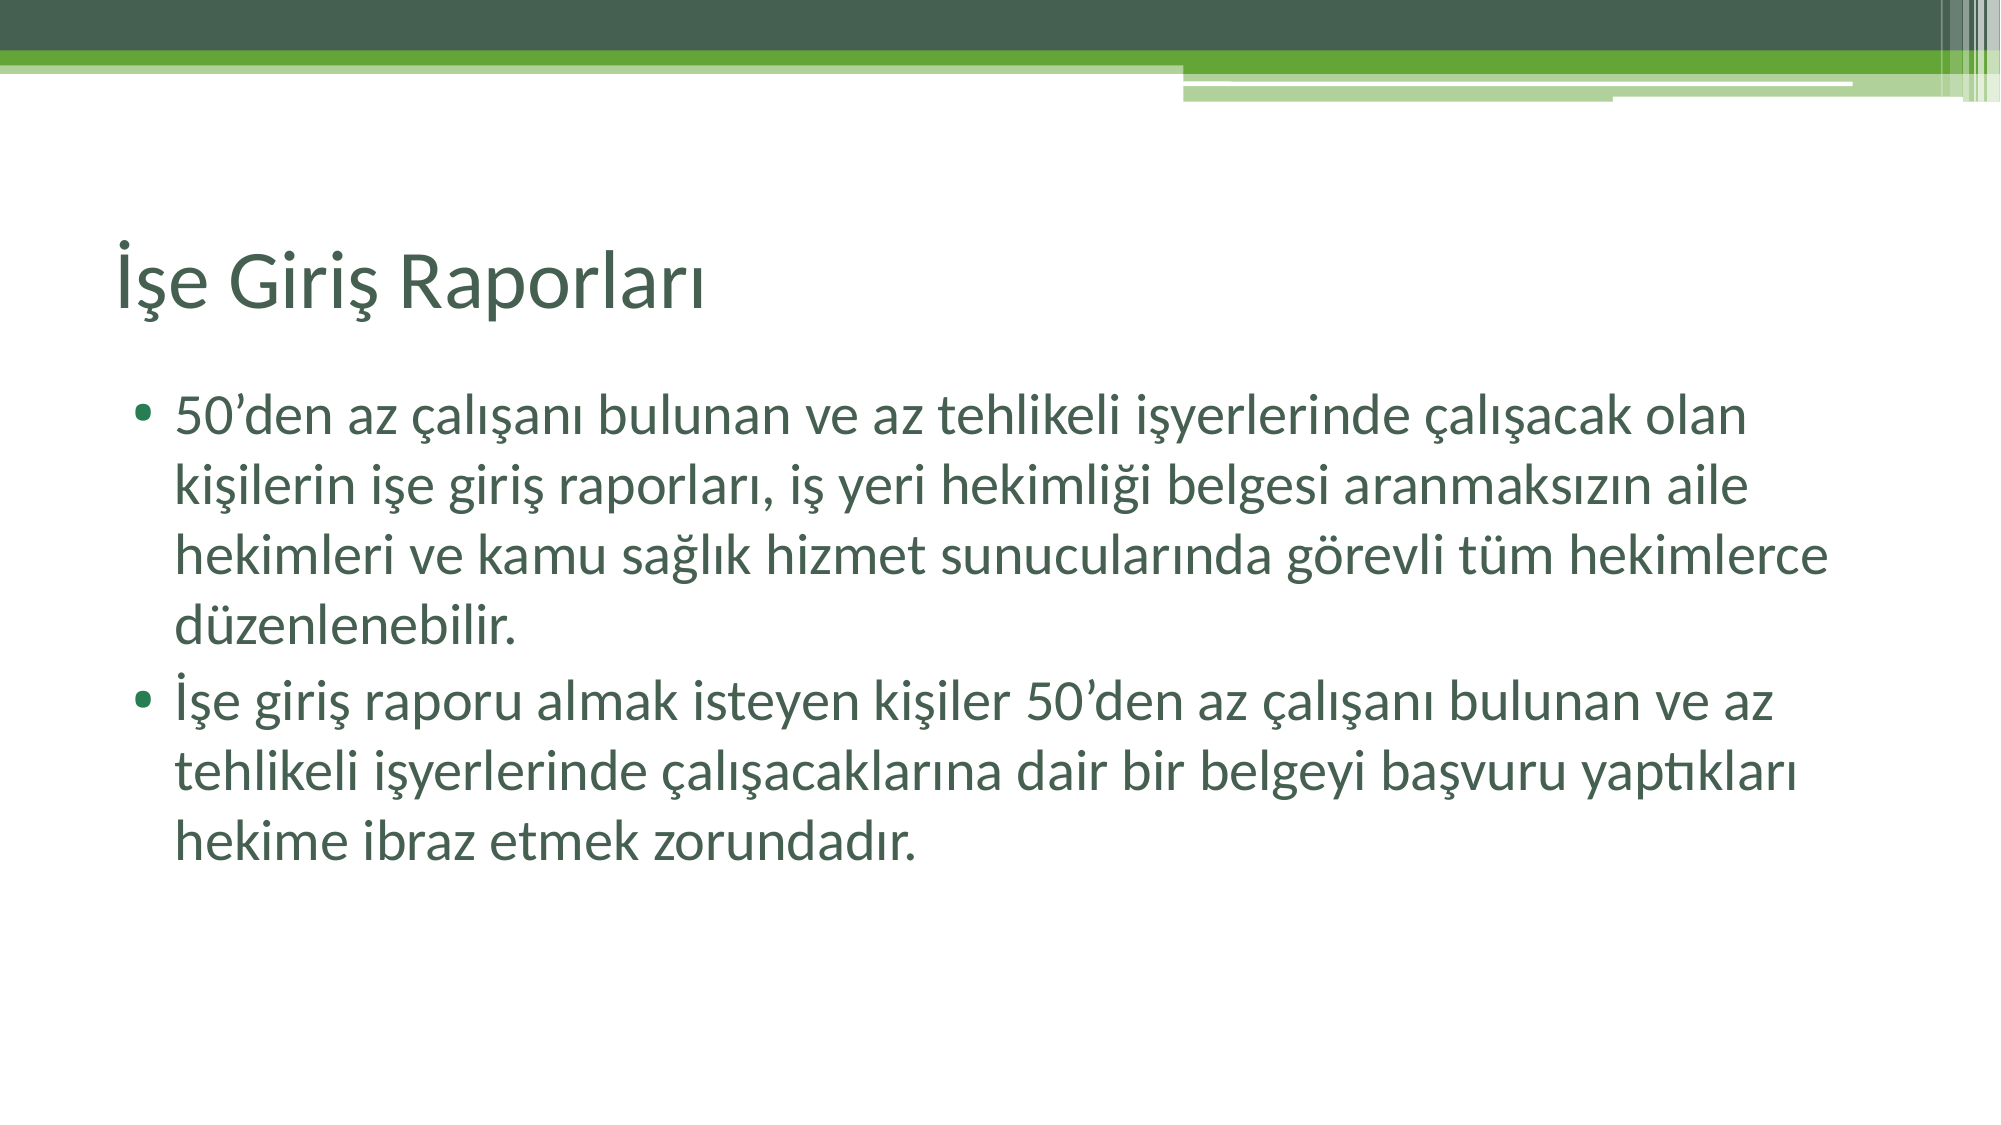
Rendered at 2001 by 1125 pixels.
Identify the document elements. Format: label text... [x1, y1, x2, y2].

list 50’den az çalışanı bulunan ve az tehlikeli işyerlerinde çalışacak olan kişilerin işe giriş raporları, iş yeri hekimliği belgesi aranmaksızın aile hekimleri ve kamu sağlık hizmet sunucularında görevli tüm hekimlerce düzenlenebilir. İşe giriş raporu almak isteyen kişiler 50’den az çalışanı bulunan ve az tehlikeli işyerlerinde çalışacaklarına dair bir belgeyi başvuru yaptıkları hekime ibraz etmek zorundadır. [99, 368, 1900, 1079]
title İşe Giriş Raporları [99, 187, 1900, 363]
